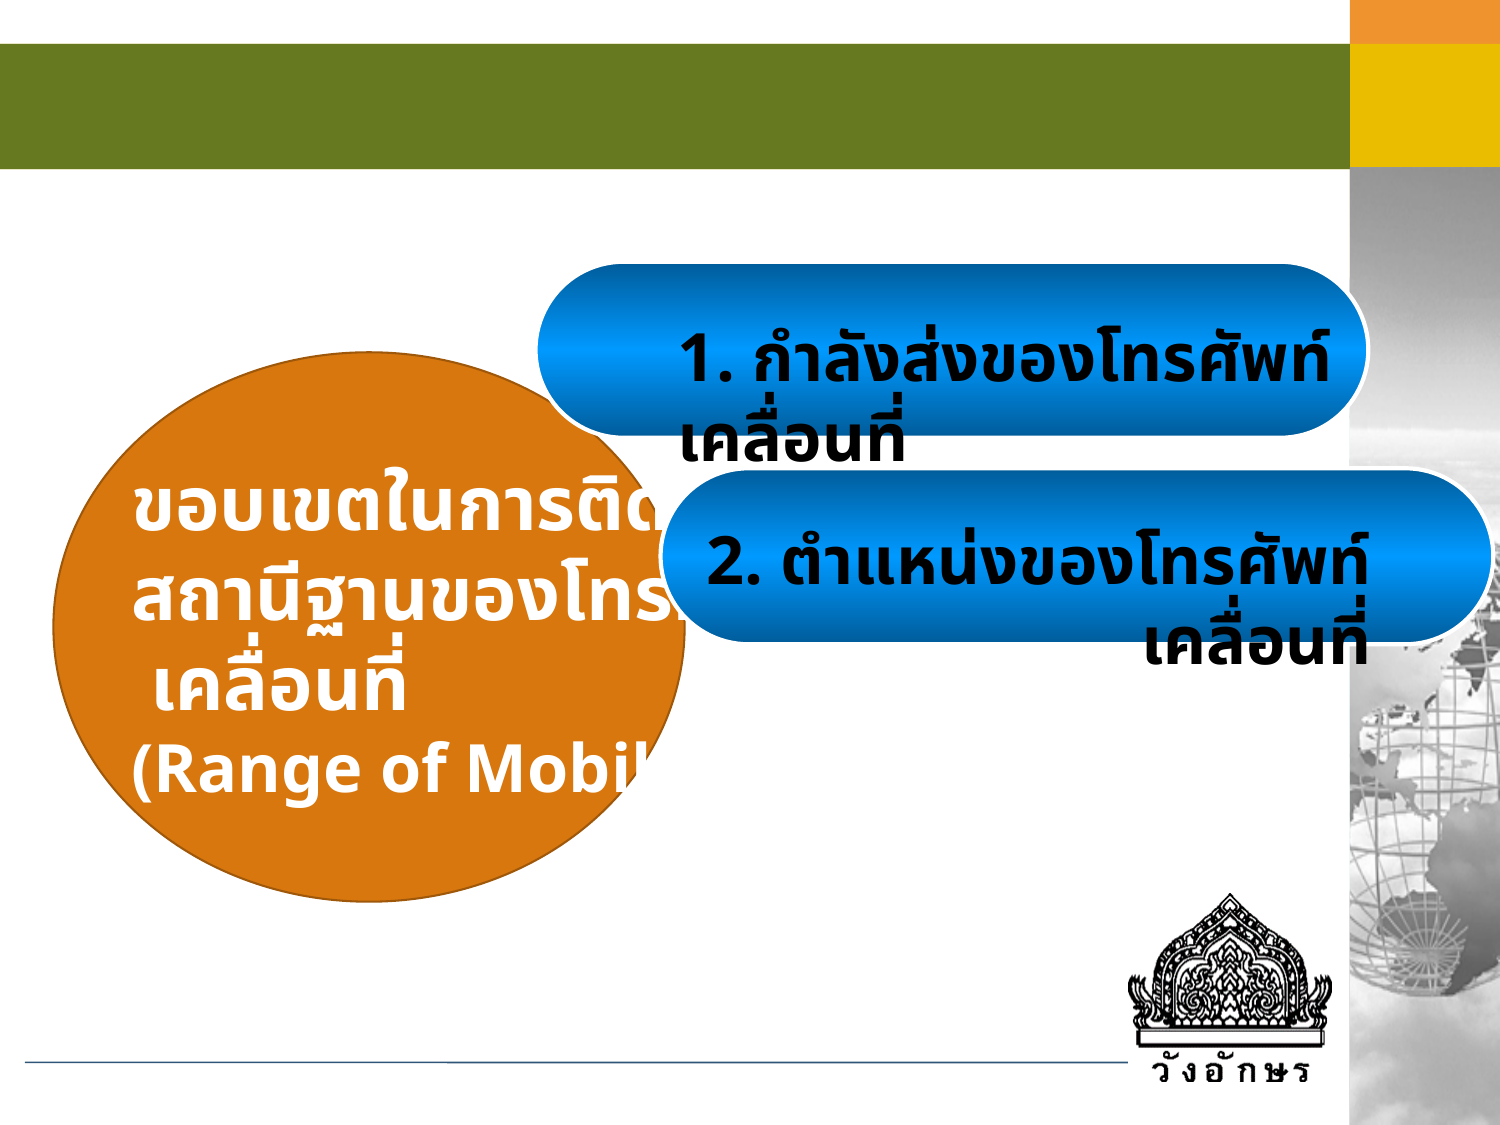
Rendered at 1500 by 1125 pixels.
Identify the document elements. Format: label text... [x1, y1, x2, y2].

picture [1349, 167, 1500, 1125]
text_box [52, 351, 679, 903]
text_box ขอบเขตในการติดต่อกับ สถานีฐานของโทรศัพท์ เคลื่อนที่ (Range of Mobile Station) [116, 580, 624, 681]
picture [1127, 893, 1333, 1082]
text_box 1. กำลังส่งของโทรศัพท์เคลื่อนที่ [663, 307, 1426, 483]
text_box [673, 468, 1494, 645]
text_box 2. ตำแหน่งของโทรศัพท์เคลื่อนที่ [624, 510, 1387, 686]
text_box [535, 261, 1358, 438]
